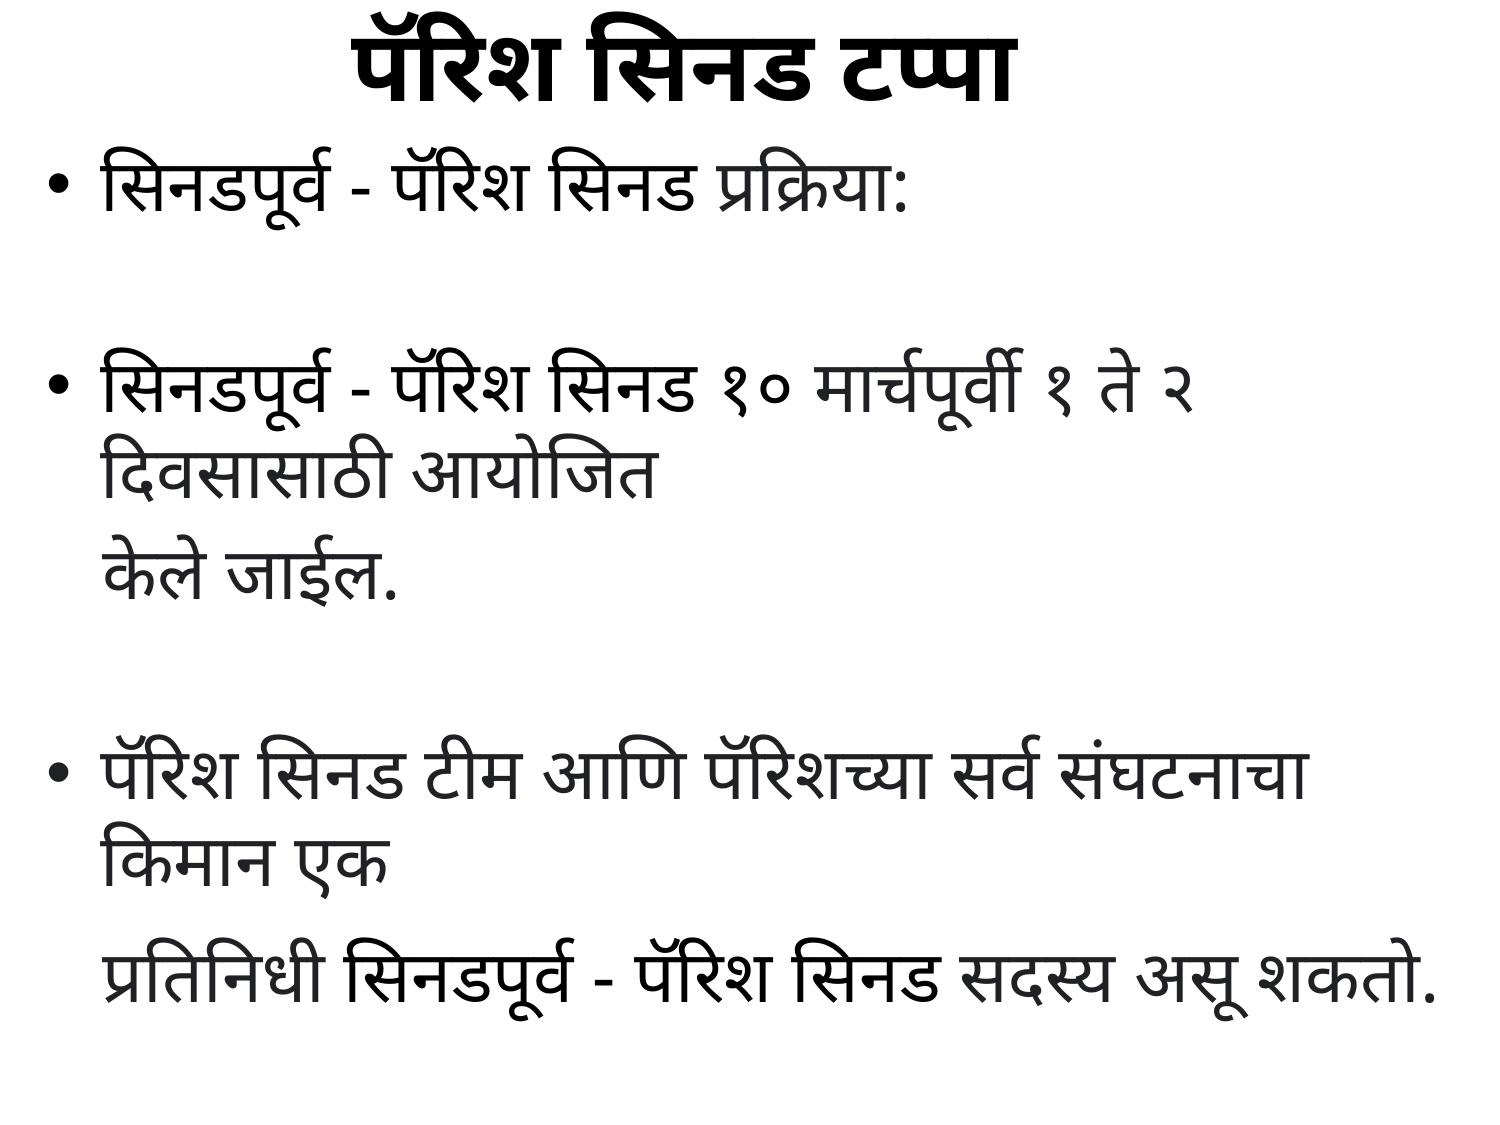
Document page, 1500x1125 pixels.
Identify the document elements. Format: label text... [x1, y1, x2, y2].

title पॅरिश सिनड टप्पा [37, 0, 1332, 132]
list सिनडपूर्व - पॅरिश सिनड प्रक्रिया: सिनडपूर्व - पॅरिश सिनड १० मार्चपूर्वी १ ते २ दिवसासाठी आयोजित केले जाईल. पॅरिश सिनड टीम आणि पॅरिशच्या सर्व संघटनाचा किमान एक प्रतिनिधी सिनडपूर्व - पॅरिश सिनड सदस्य असू शकतो. [31, 132, 1457, 1095]
